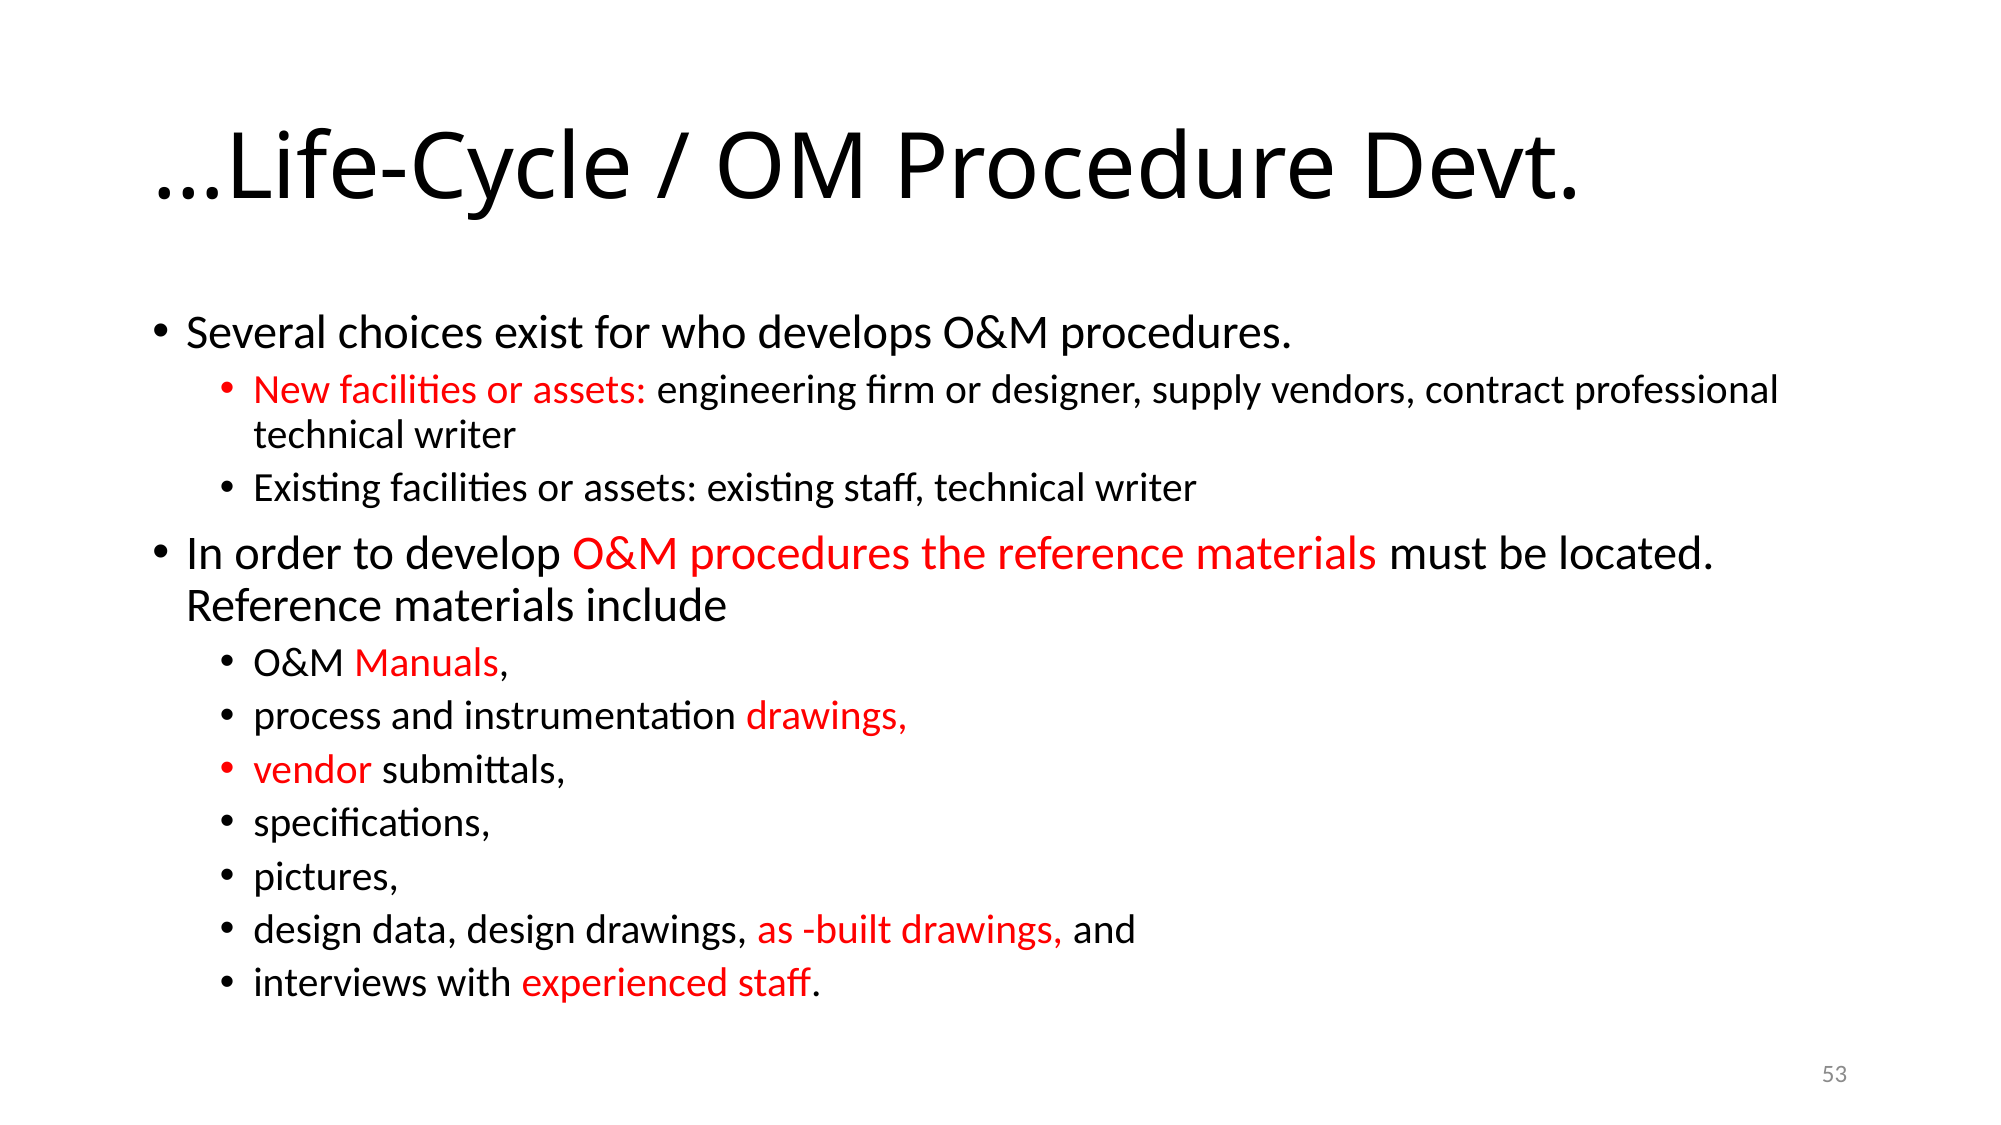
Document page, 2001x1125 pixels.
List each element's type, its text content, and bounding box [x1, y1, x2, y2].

slide_number 53 [1412, 1042, 1863, 1103]
title …Life-Cycle / OM Procedure Devt. [137, 59, 1863, 278]
list Several choices exist for who develops O&M procedures. New facilities or assets: engineering firm or designer, supply vendors, contract professional technical writer Existing facilities or assets: existing staff, technical writer In order to develop O&M procedures the reference materials must be located. Reference materials include O&M Manuals, process and instrumentation drawings, vendor submittals, specifications, pictures, design data, design drawings, as -built drawings, and interviews with experienced staff. [137, 299, 1863, 1014]
